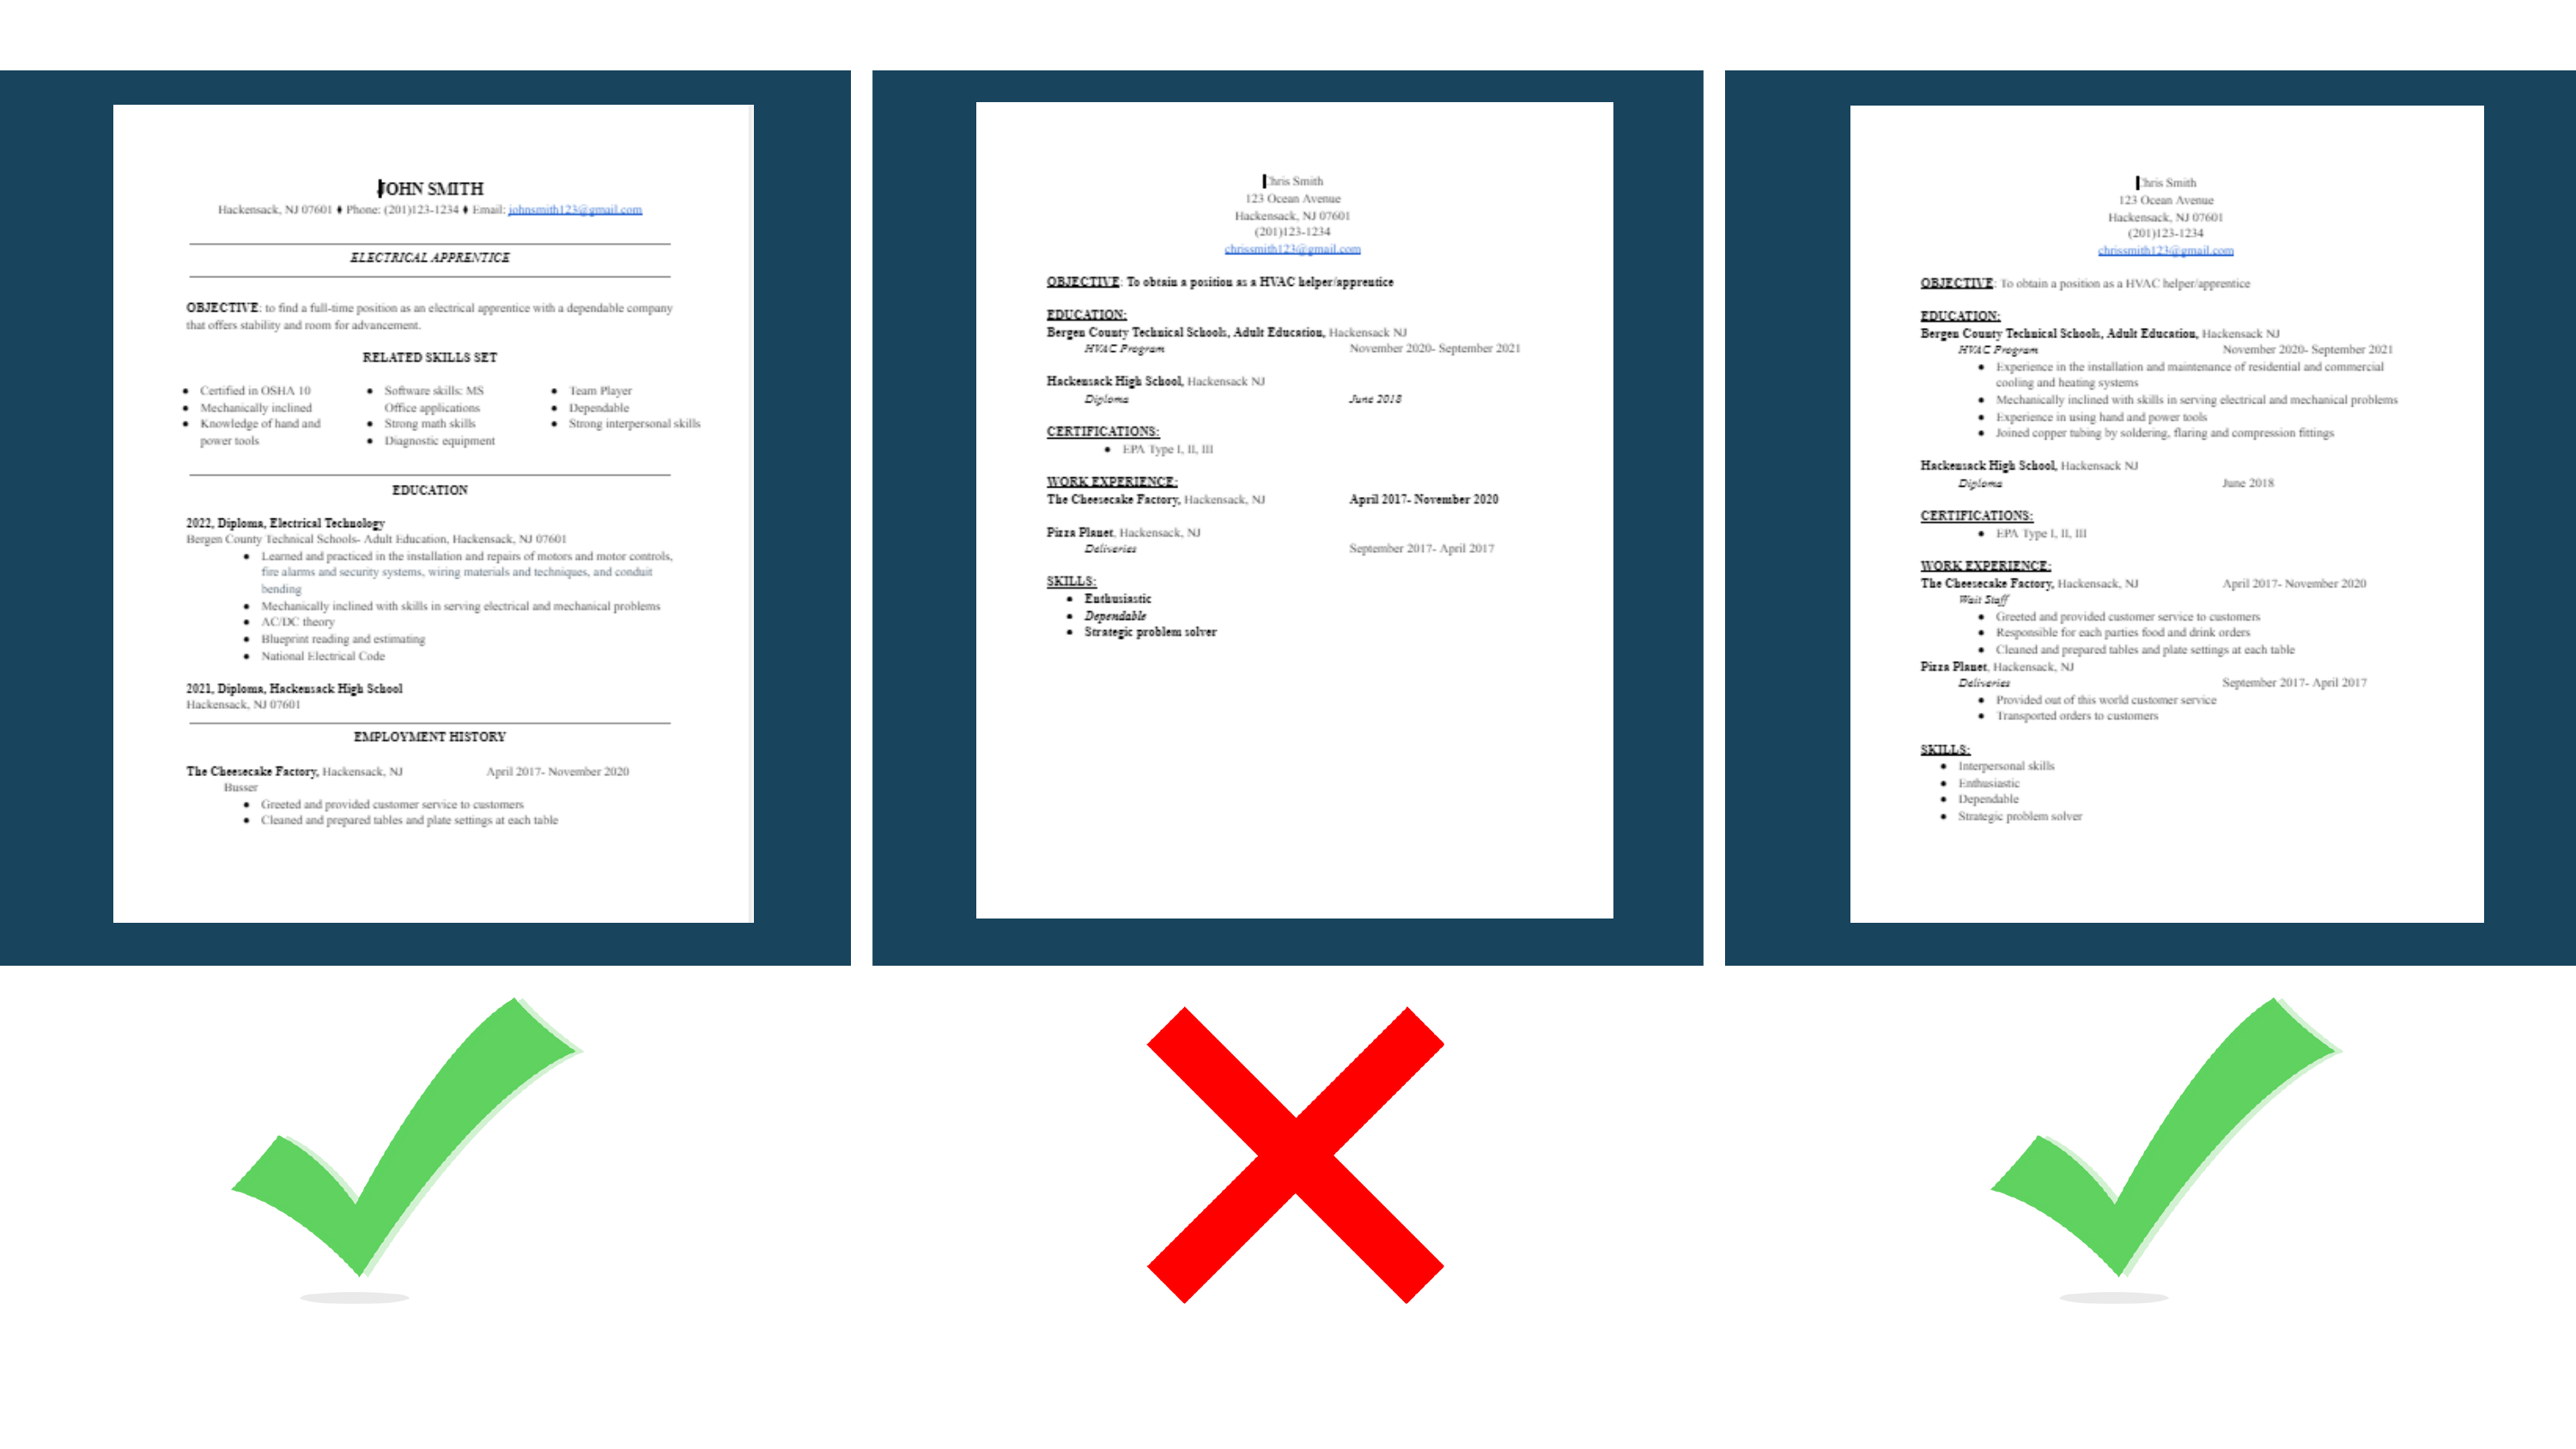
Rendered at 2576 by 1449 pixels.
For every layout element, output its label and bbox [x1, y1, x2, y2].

text_box [0, 0, 2576, 1449]
picture [1145, 1006, 1444, 1304]
picture [113, 105, 754, 924]
picture [231, 997, 585, 1304]
picture [1850, 106, 2484, 924]
picture [1990, 997, 2343, 1304]
picture [976, 102, 1613, 919]
